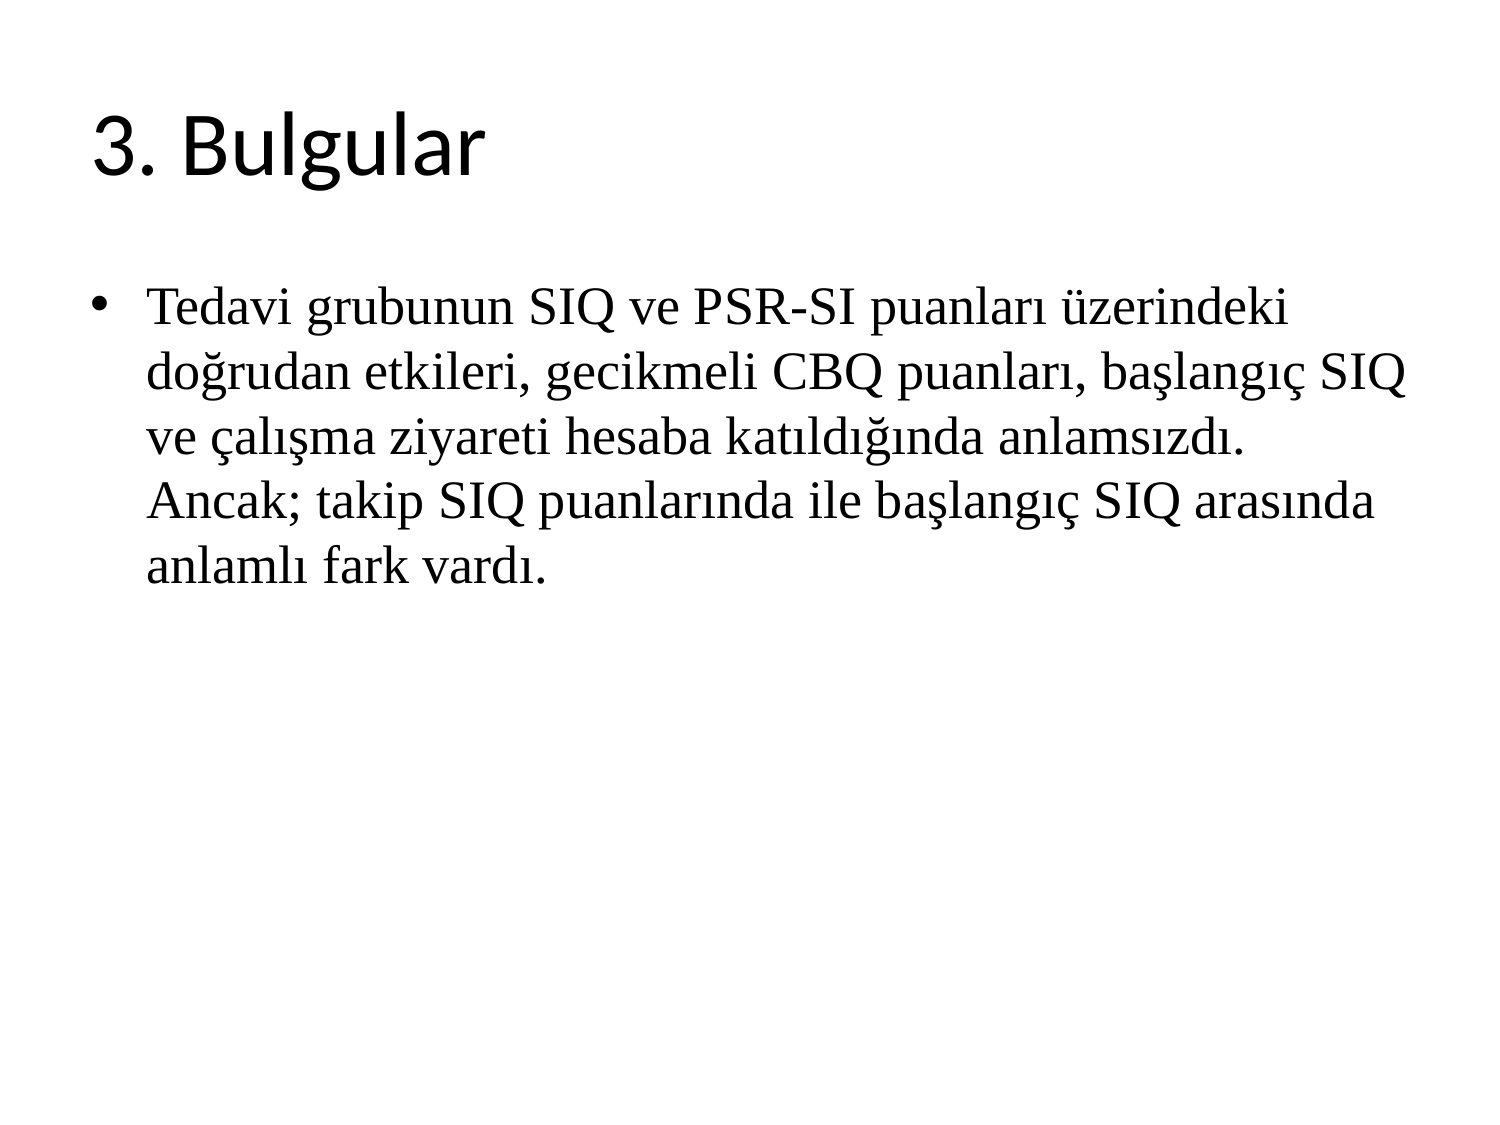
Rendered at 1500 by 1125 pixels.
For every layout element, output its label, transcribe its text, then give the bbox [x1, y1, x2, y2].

title 3. Bulgular [75, 45, 1425, 233]
list Tedavi grubunun SIQ ve PSR-SI puanları üzerindeki doğrudan etkileri, gecikmeli CBQ puanları, başlangıç SIQ ve çalışma ziyareti hesaba katıldığında anlamsızdı. Ancak; takip SIQ puanlarında ile başlangıç SIQ arasında anlamlı fark vardı. [75, 262, 1425, 1005]
